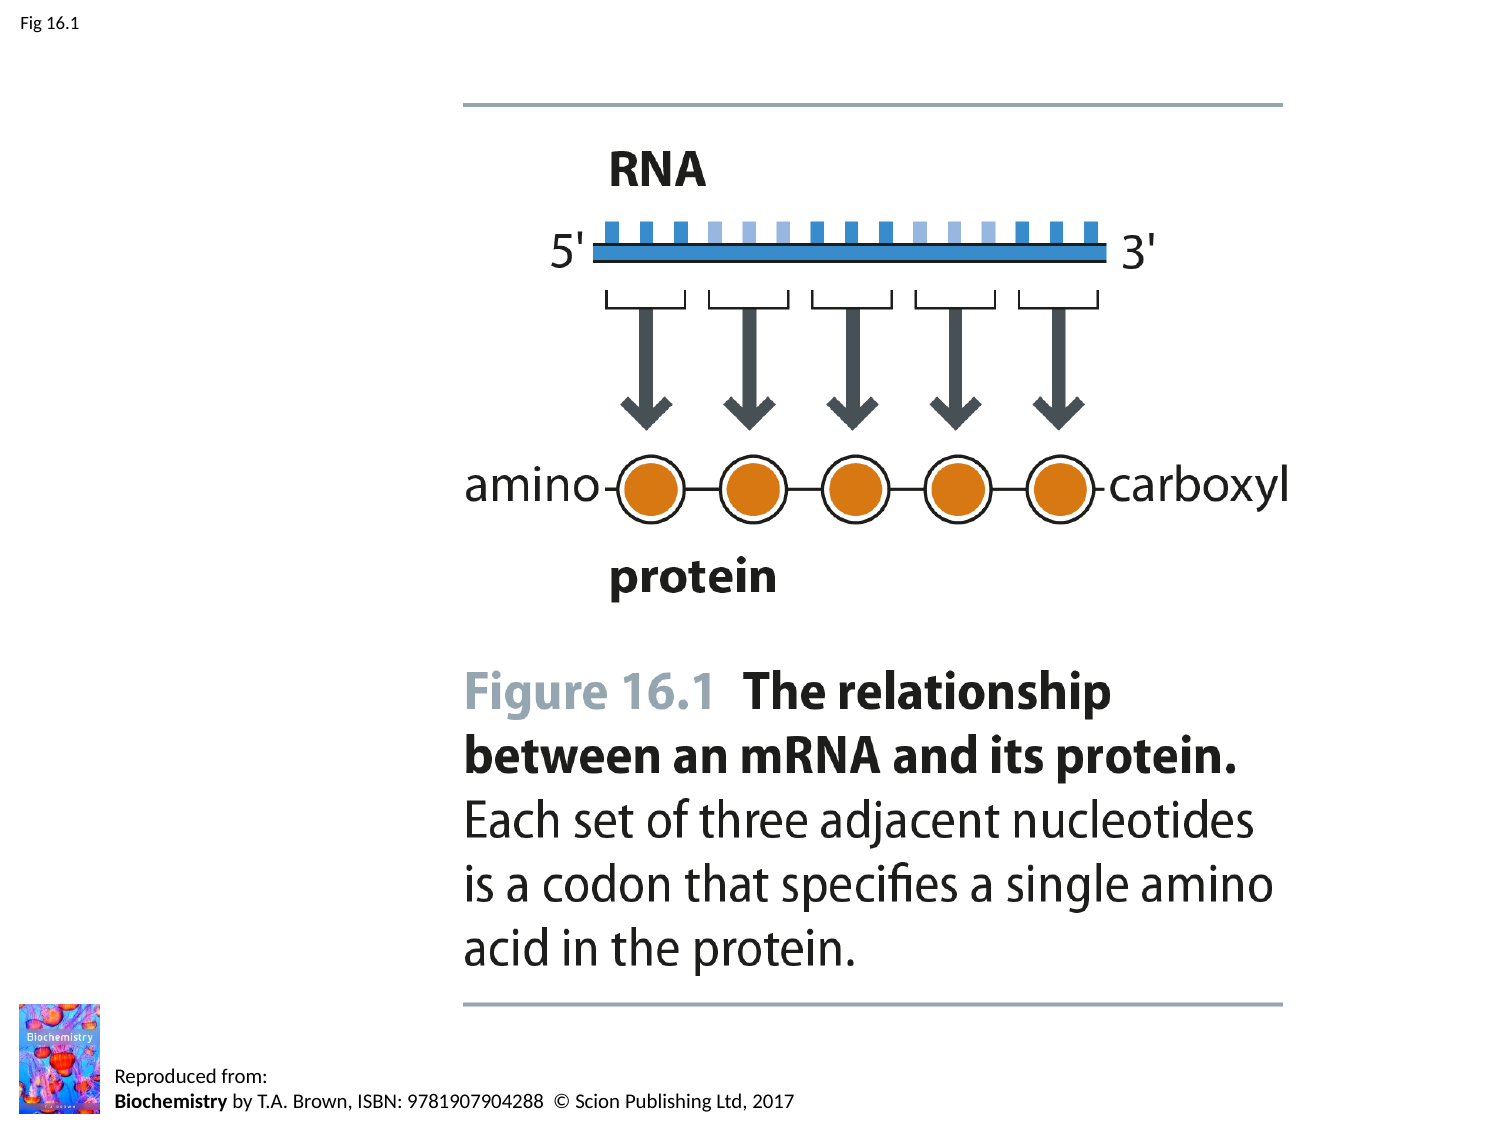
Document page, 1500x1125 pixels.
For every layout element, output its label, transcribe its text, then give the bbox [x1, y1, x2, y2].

picture [19, 1004, 101, 1114]
picture [449, 87, 1298, 1033]
title Fig 16.1 [0, 2, 100, 41]
text_box Reproduced from: Biochemistry by T.A. Brown, ISBN: 9781907904288 © Scion Publishing Ltd, 2017 [101, 1055, 838, 1121]
